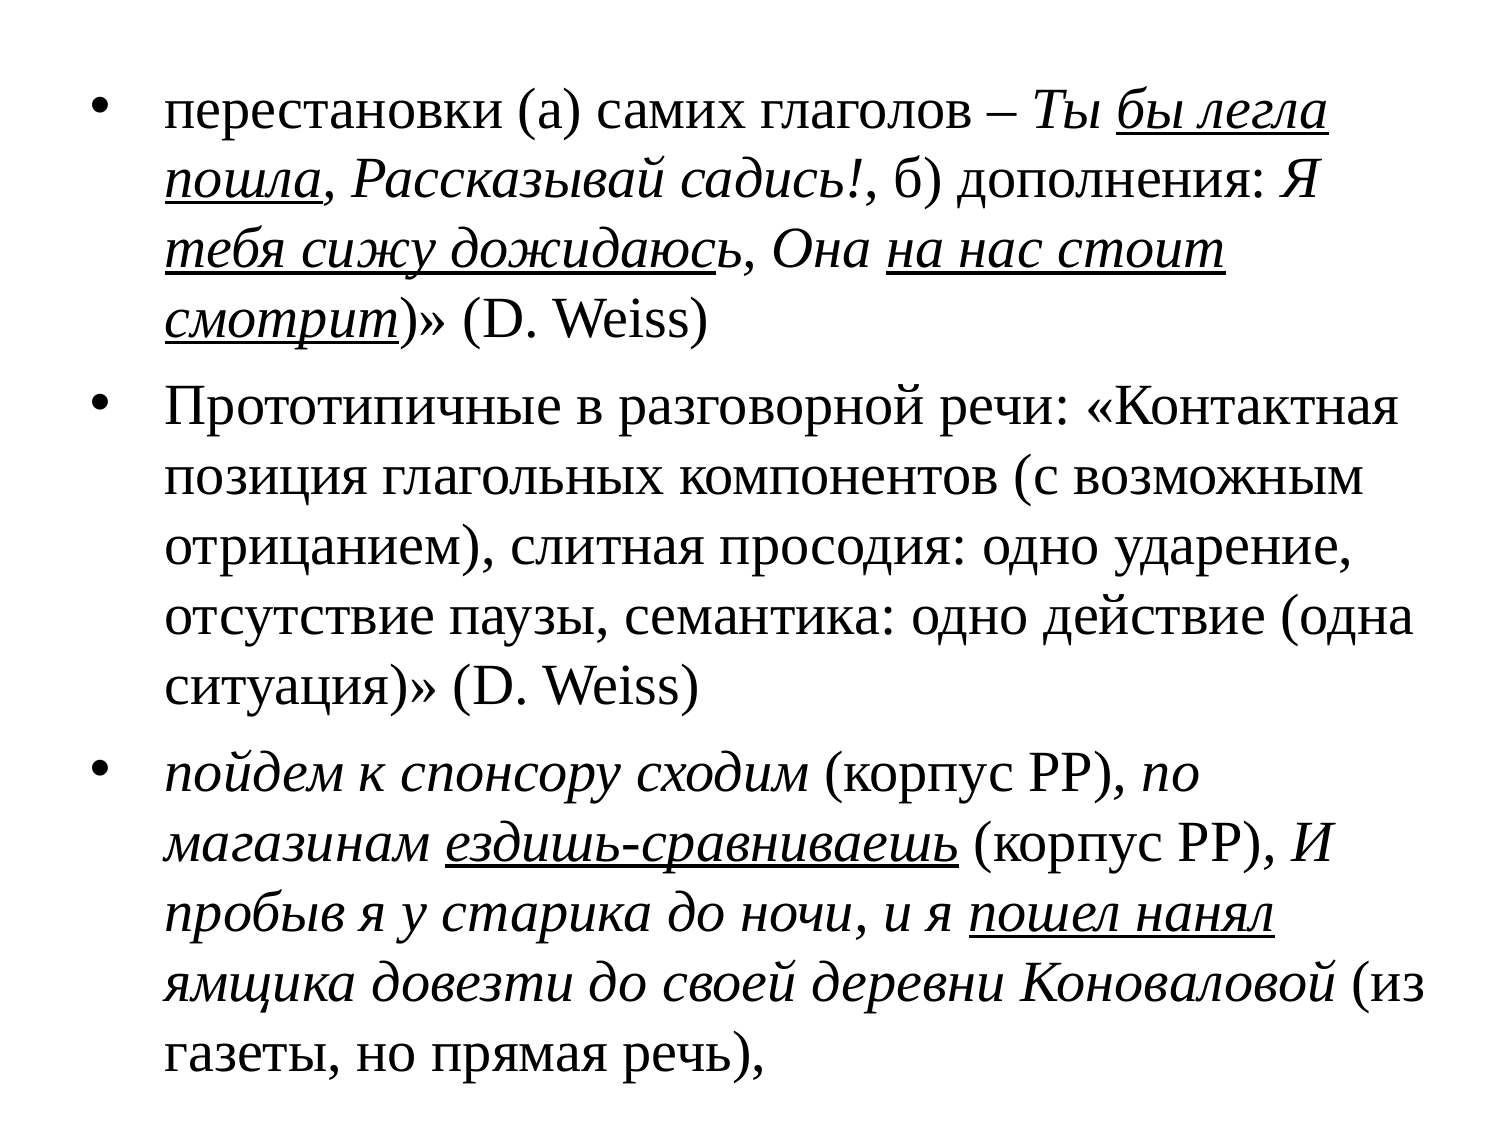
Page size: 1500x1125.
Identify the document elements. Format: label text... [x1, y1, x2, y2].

list перестановки (а) самих глаголов – Ты бы легла пошла, Рассказывай садись!, б) дополнения: Я тебя сижу дожидаюсь, Она на нас стоит смотрит)» (D. Weiss) Прототипичные в разговорной речи: «Контактная позиция глагольных компонентов (с возможным отрицанием), слитная просодия: одно ударение, отсутствие паузы, семантика: одно действие (одна ситуация)» (D. Weiss) пойдем к спонсору сходим (корпус РР), по магазинам ездишь-сравниваешь (корпус РР), И пробыв я у старика до ночи, и я пошел нанял ямщика довезти до своей деревни Коноваловой (из газеты, но прямая речь), [75, 62, 1448, 1099]
